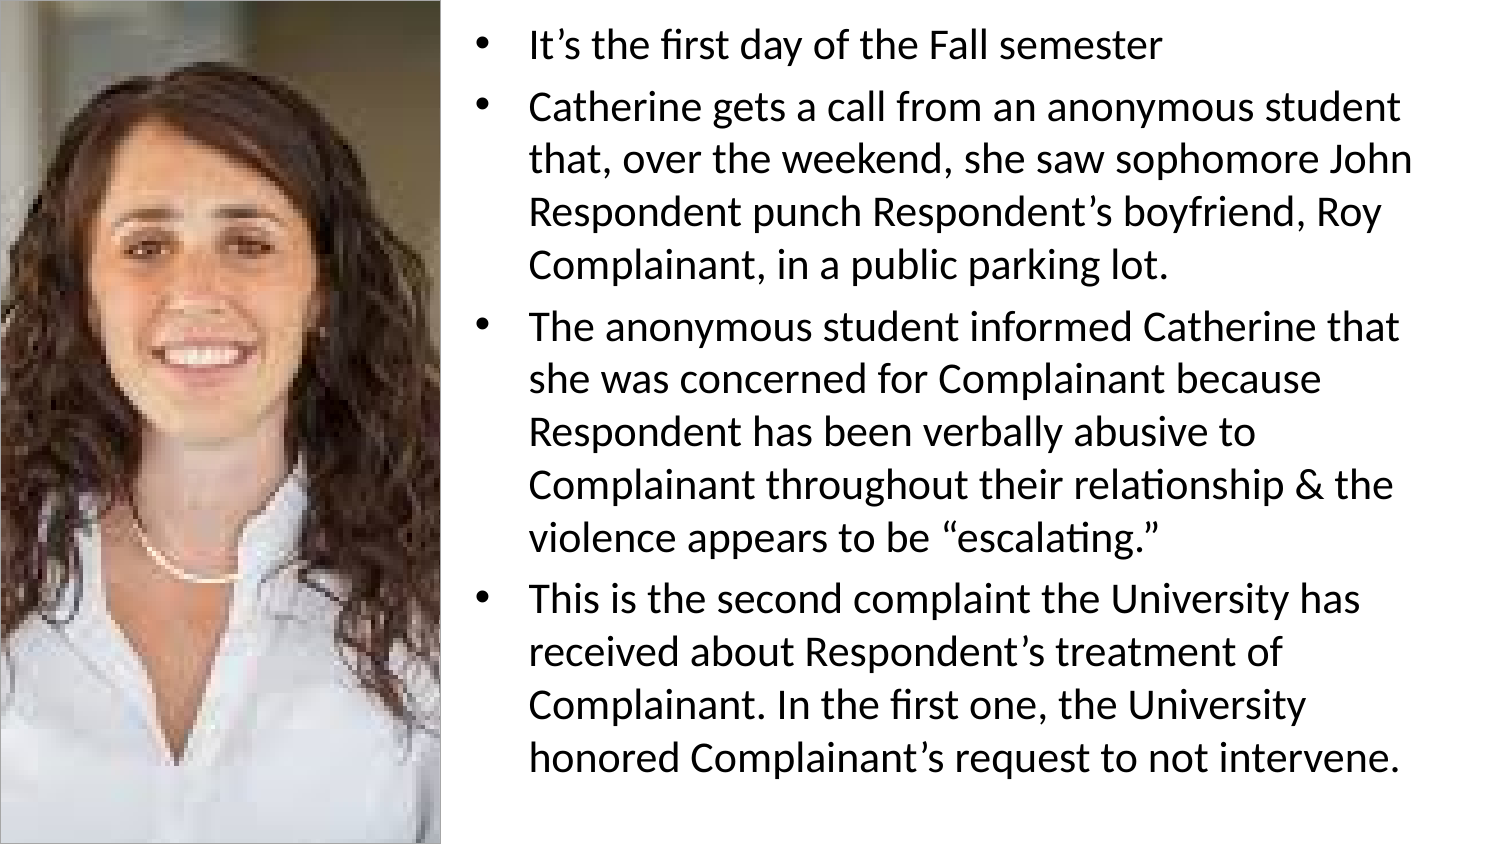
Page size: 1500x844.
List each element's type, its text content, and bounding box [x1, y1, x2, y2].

picture [0, 0, 441, 844]
list It’s the first day of the Fall semester Catherine gets a call from an anonymous student that, over the weekend, she saw sophomore John Respondent punch Respondent’s boyfriend, Roy Complainant, in a public parking lot. The anonymous student informed Catherine that she was concerned for Complainant because Respondent has been verbally abusive to Complainant throughout their relationship & the violence appears to be “escalating.” This is the second complaint the University has received about Respondent’s treatment of Complainant. In the first one, the University honored Complainant’s request to not intervene. [474, 15, 1450, 829]
